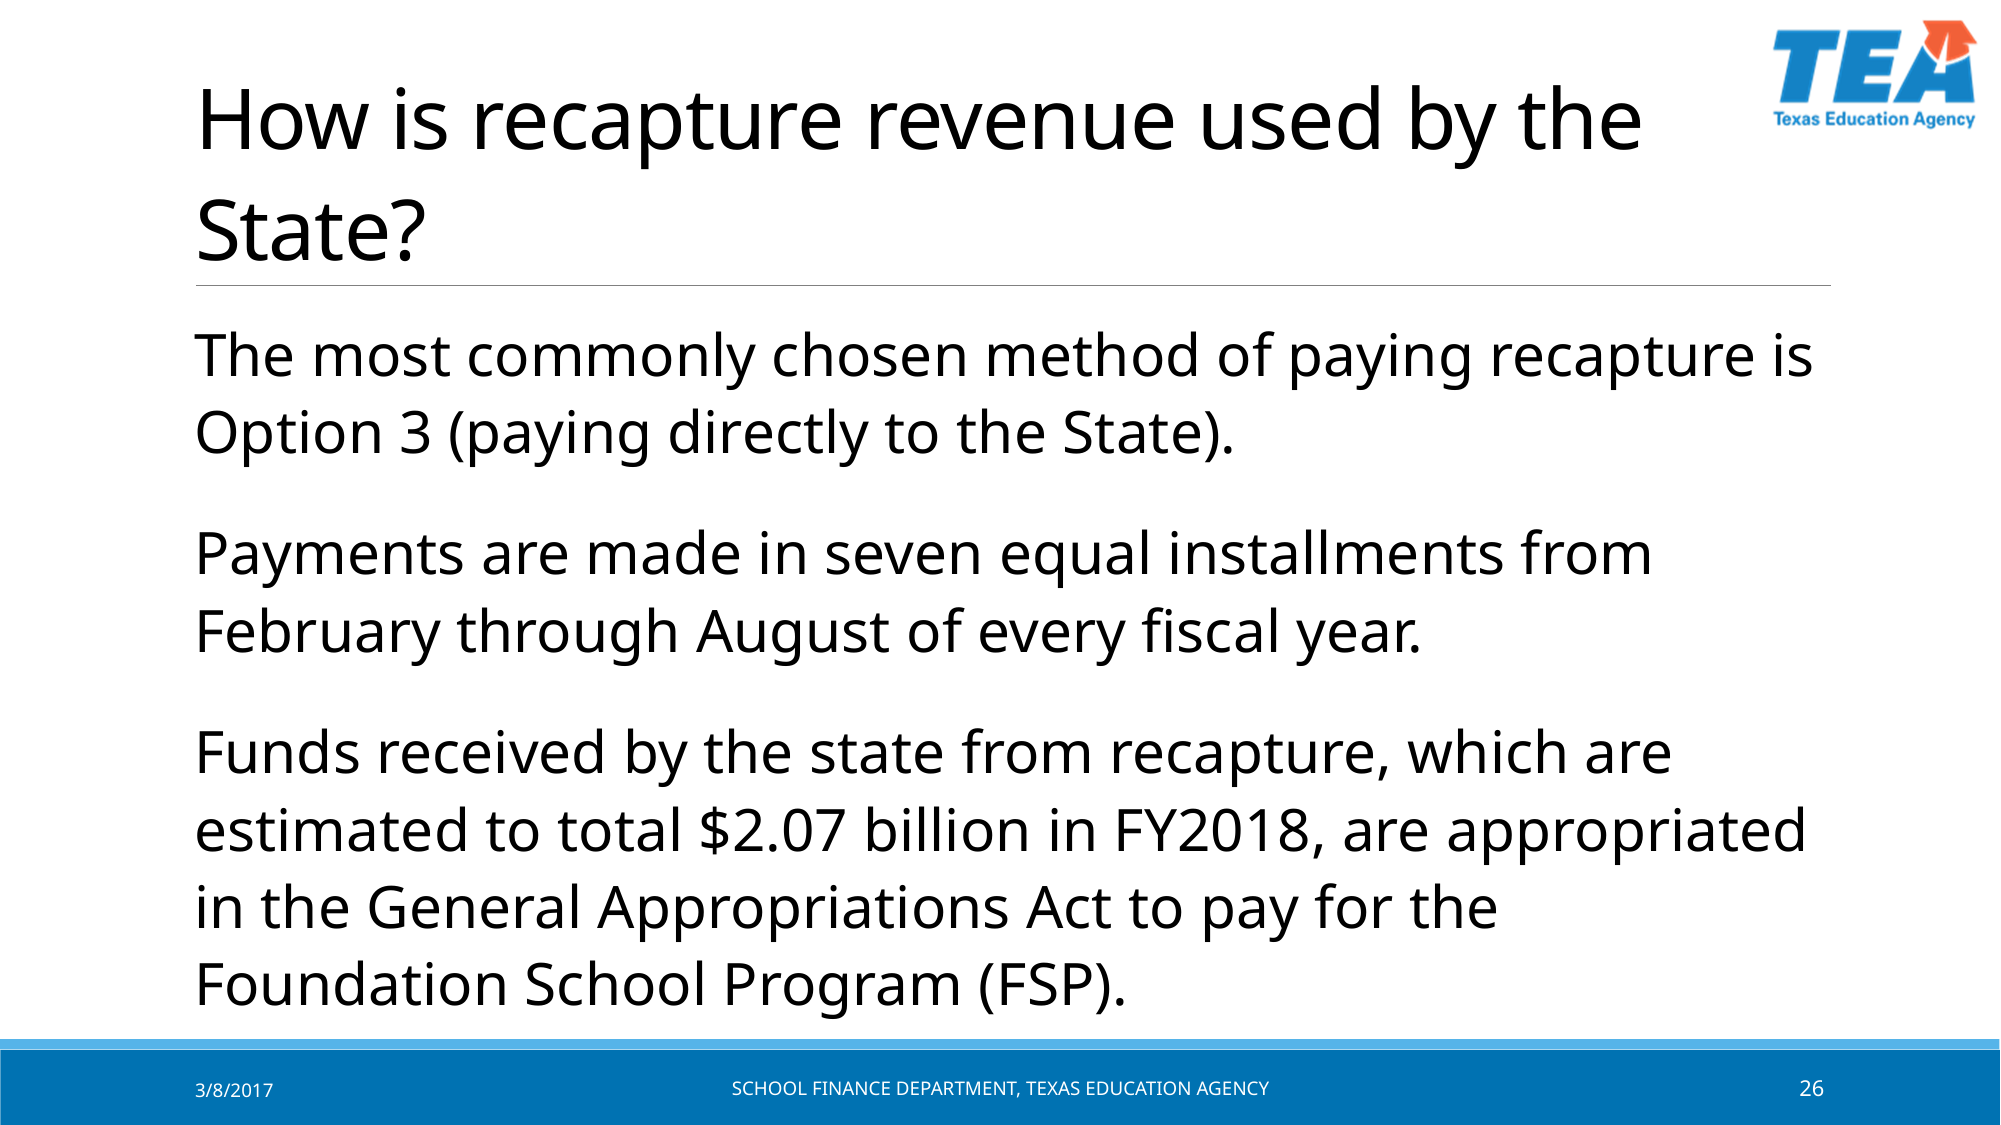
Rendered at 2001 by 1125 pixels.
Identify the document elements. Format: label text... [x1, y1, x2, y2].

footer SCHOOL FINANCE DEPARTMENT, TEXAS Education AGENCY [604, 1059, 1396, 1120]
picture [1757, 13, 2000, 137]
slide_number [180, 1059, 586, 1120]
title How is recapture revenue used by the State? [180, 47, 1830, 285]
slide_number 26 [1624, 1059, 1840, 1120]
list The most commonly chosen method of paying recapture is Option 3 (paying directly to the State). Payments are made in seven equal installments from February through August of every fiscal year. Funds received by the state from recapture, which are estimated to total $2.07 billion in FY2018, are appropriated in the General Appropriations Act to pay for the Foundation School Program (FSP). [180, 302, 1830, 1026]
